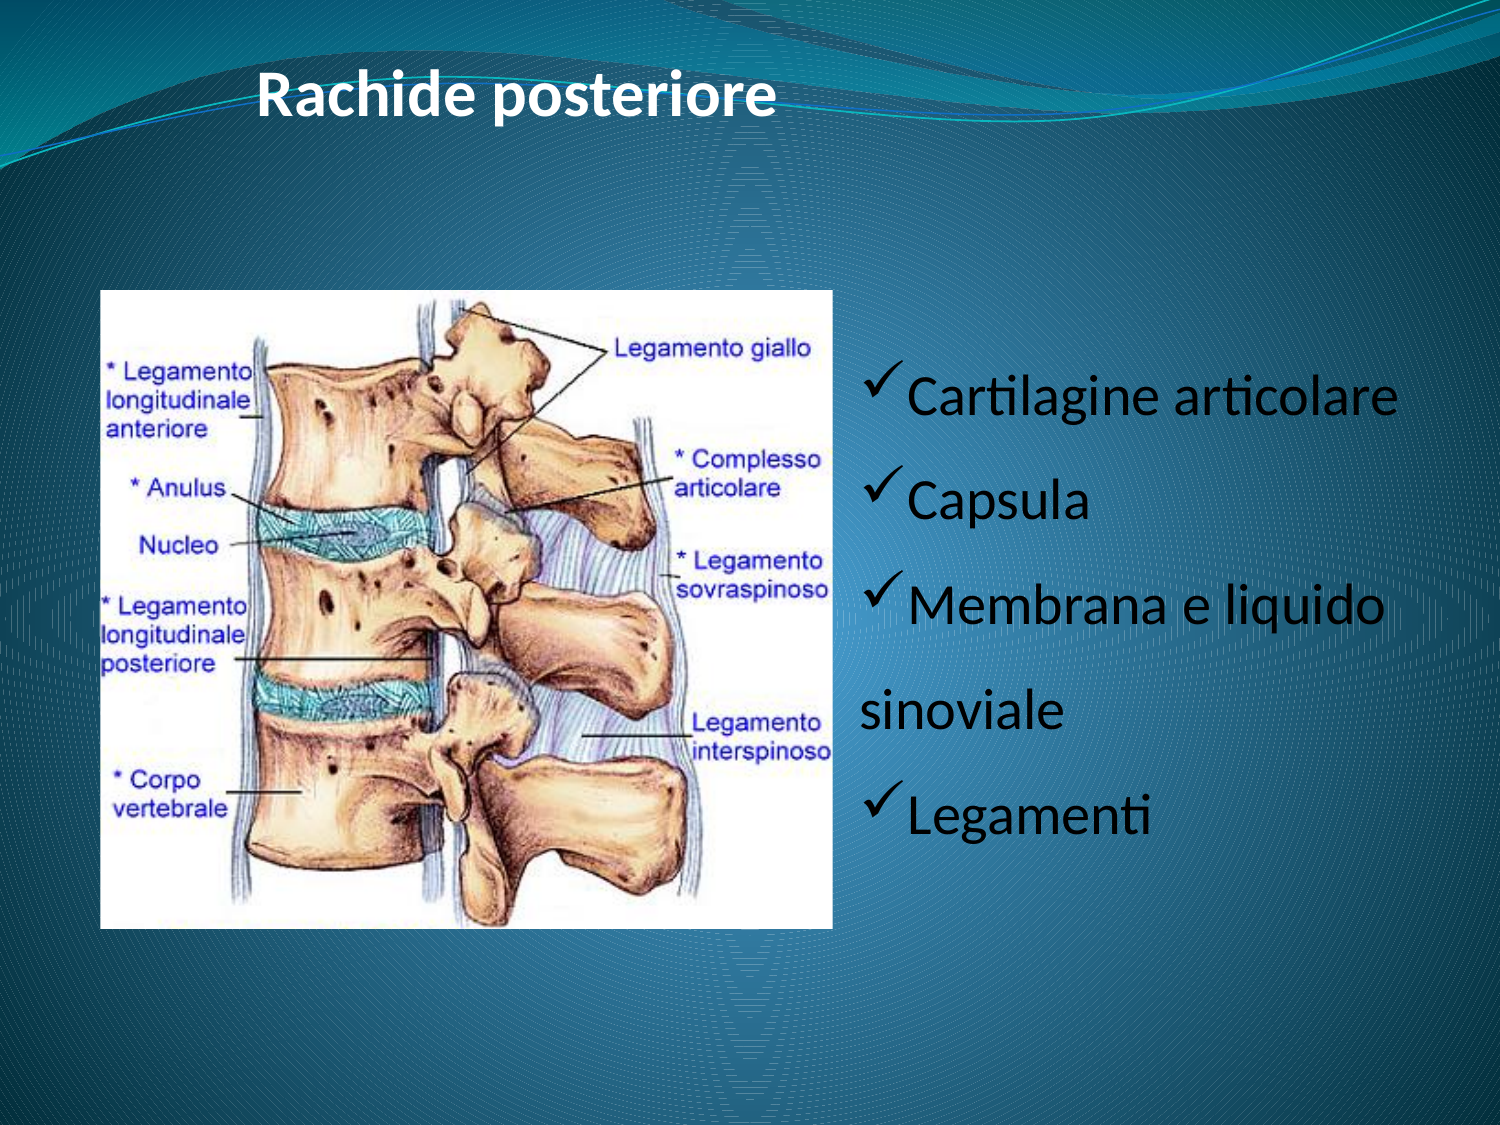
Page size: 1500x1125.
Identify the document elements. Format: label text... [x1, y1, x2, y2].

picture [100, 290, 833, 929]
text_box Rachide posteriore [242, 42, 1329, 138]
text_box Cartilagine articolare Capsula Membrana e liquido sinoviale Legamenti [844, 314, 1459, 854]
